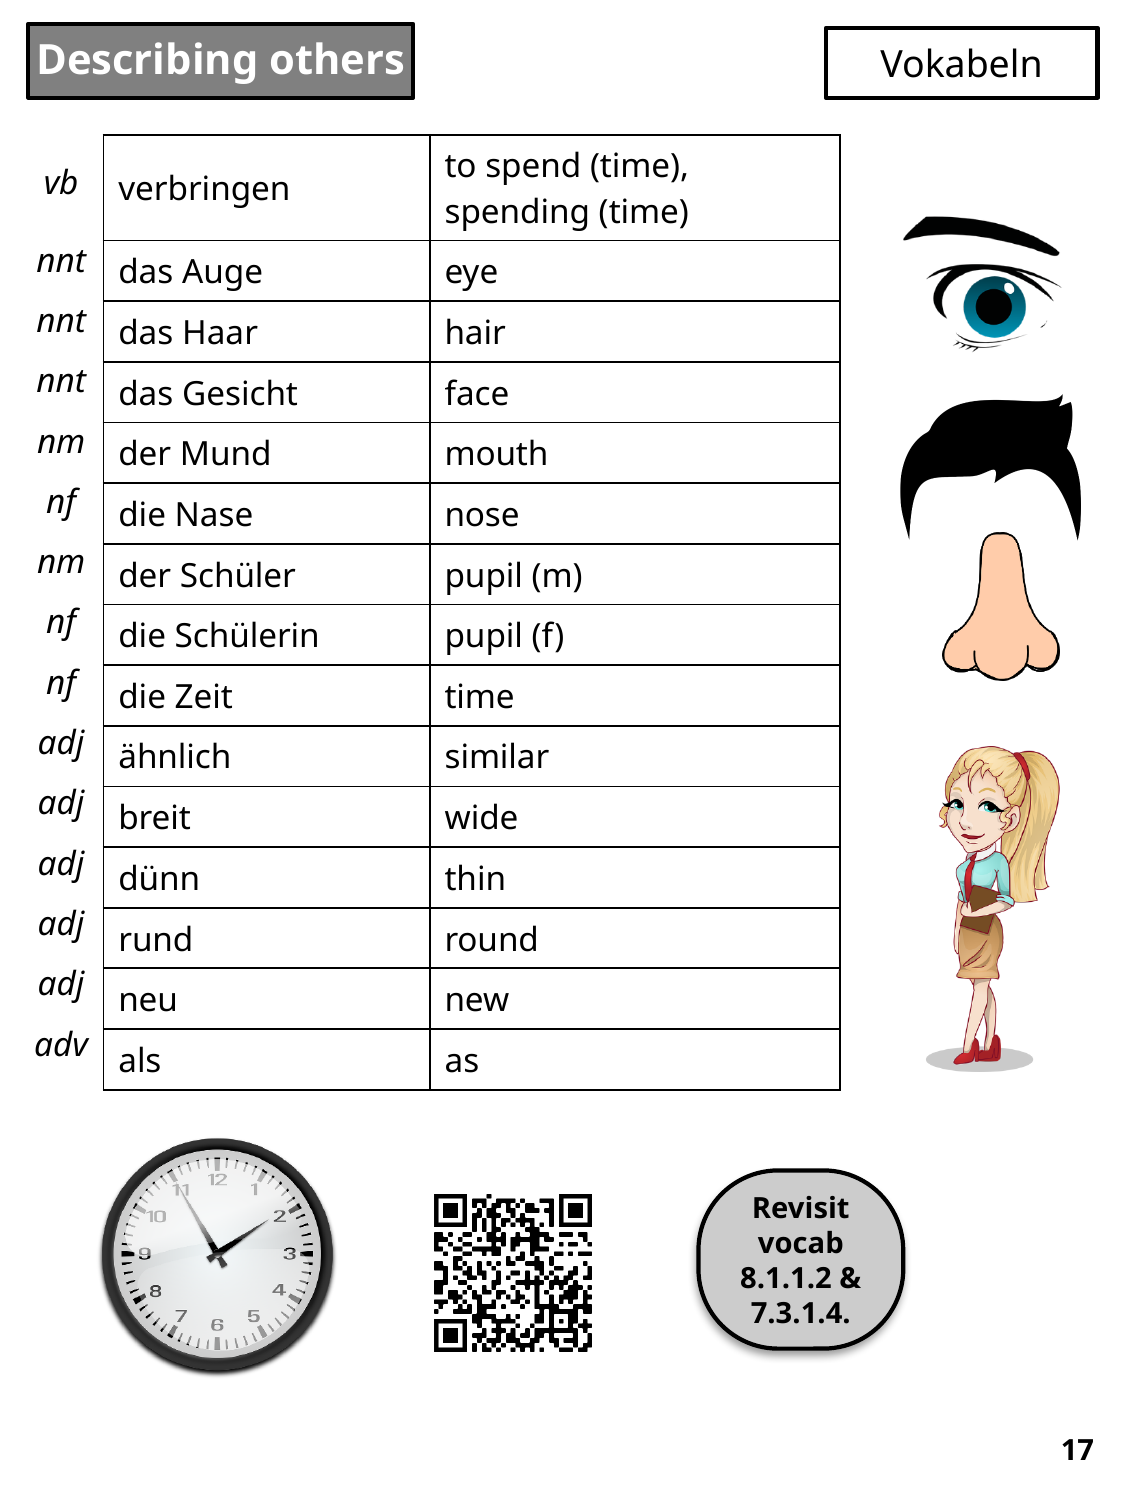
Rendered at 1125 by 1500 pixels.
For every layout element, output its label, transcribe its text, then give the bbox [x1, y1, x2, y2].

table_cell nf [3, 651, 119, 711]
table_cell das Auge [119, 241, 429, 300]
table_header to spend (time), spending (time) [431, 136, 839, 240]
text_box Vokabeln [824, 26, 1100, 100]
table_cell die Schülerin [119, 605, 429, 664]
table_cell nf [3, 591, 119, 651]
table_cell die Zeit [119, 666, 429, 725]
picture [410, 1170, 616, 1376]
table_cell das Gesicht [119, 363, 429, 422]
table_cell pupil (f) [431, 605, 839, 664]
table_cell time [431, 666, 839, 725]
table_cell as [431, 1030, 839, 1089]
picture [910, 746, 1074, 1072]
table_cell adj [3, 832, 119, 892]
table_cell similar [431, 727, 839, 786]
table_cell ähnlich [119, 727, 429, 786]
table_cell der Mund [119, 423, 429, 482]
table_cell nose [431, 484, 839, 543]
table_cell mouth [431, 423, 839, 482]
table_cell new [431, 969, 839, 1028]
table_cell adv [3, 1013, 119, 1073]
table_cell nm [3, 531, 119, 591]
table_cell breit [119, 787, 429, 846]
table_cell der Schüler [119, 545, 429, 604]
table_cell nnt [3, 289, 119, 350]
table_cell nnt [3, 350, 119, 410]
table_cell round [431, 909, 839, 967]
picture [96, 1136, 338, 1379]
text_box 17 [846, 1423, 1110, 1500]
table_header vb [3, 135, 119, 229]
table_cell thin [431, 848, 839, 907]
table_cell als [104, 1030, 429, 1089]
table_cell pupil (m) [431, 545, 839, 604]
table_cell adj [3, 892, 119, 953]
table_header verbringen [119, 136, 429, 240]
table_cell hair [431, 302, 839, 361]
table_cell die Nase [119, 484, 429, 543]
title Describing others [0, 17, 480, 98]
table_cell adj [3, 772, 119, 832]
table_cell nf [3, 470, 119, 531]
table_cell adj [3, 953, 119, 1013]
table_cell face [431, 363, 839, 422]
table_cell eye [431, 241, 839, 300]
picture [903, 120, 1079, 393]
picture [900, 394, 1082, 681]
table_cell adj [3, 711, 119, 772]
table_cell dünn [119, 848, 429, 907]
table_cell nnt [3, 229, 119, 289]
text_box Revisit vocab 8.1.1.2 & 7.3.1.4. [696, 1168, 906, 1351]
table_cell neu [119, 969, 429, 1028]
table_cell nm [3, 410, 119, 470]
table_cell rund [119, 909, 429, 967]
table_cell das Haar [119, 302, 429, 361]
table_cell wide [431, 787, 839, 846]
